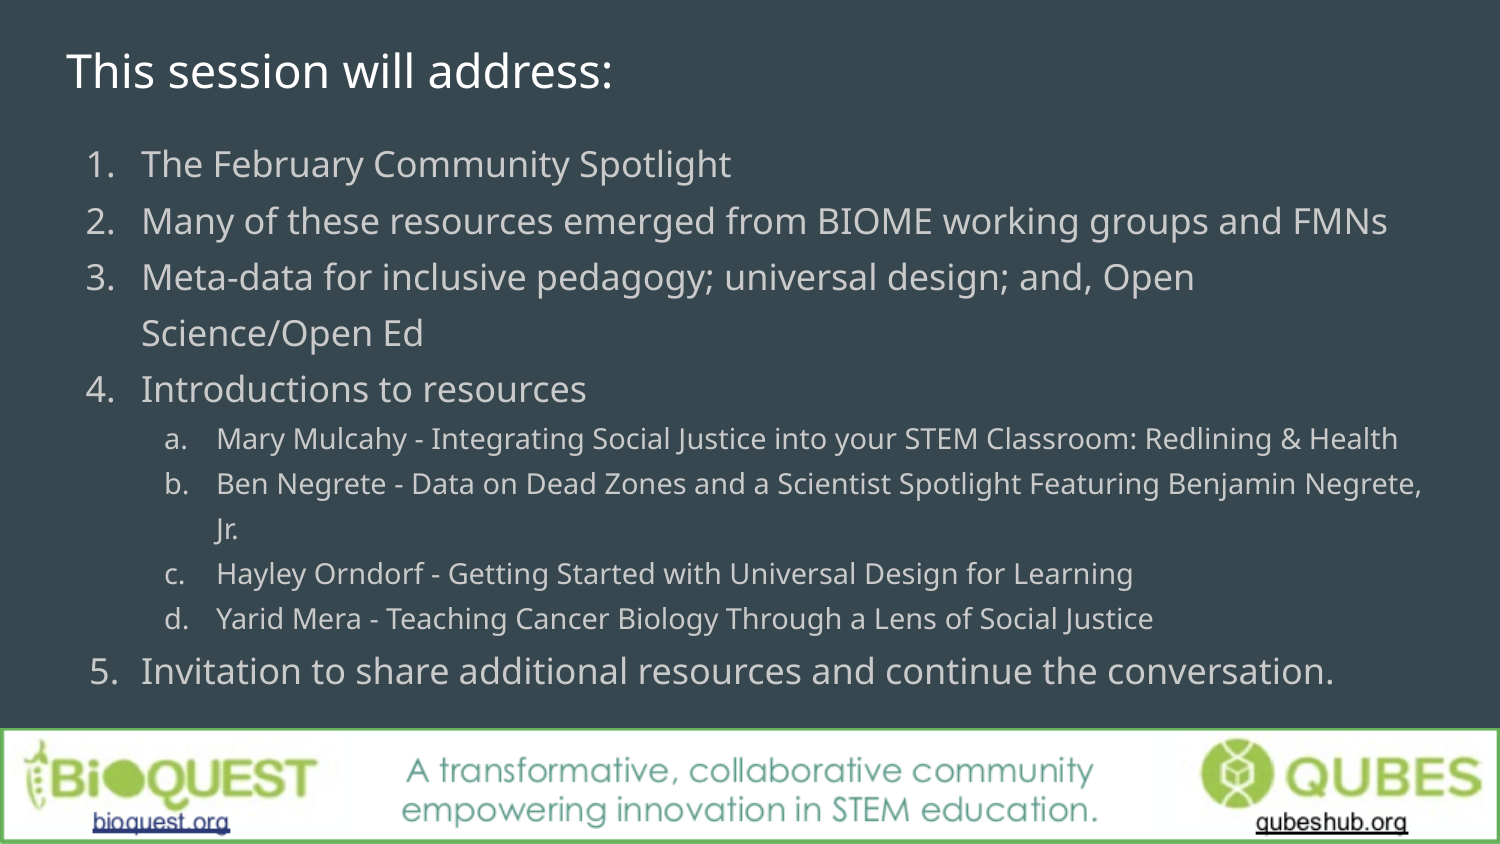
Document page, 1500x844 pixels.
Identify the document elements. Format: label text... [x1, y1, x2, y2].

title This session will address: [51, 23, 1449, 114]
picture [0, 728, 1500, 844]
list The February Community Spotlight Many of these resources emerged from BIOME working groups and FMNs Meta-data for inclusive pedagogy; universal design; and, Open Science/Open Ed Introductions to resources Mary Mulcahy - Integrating Social Justice into your STEM Classroom: Redlining & Health Ben Negrete - Data on Dead Zones and a Scientist Spotlight Featuring Benjamin Negrete, Jr. Hayley Orndorf - Getting Started with Universal Design for Learning Yarid Mera - Teaching Cancer Biology Through a Lens of Social Justice Invitation to share additional resources and continue the conversation. [51, 114, 1449, 675]
